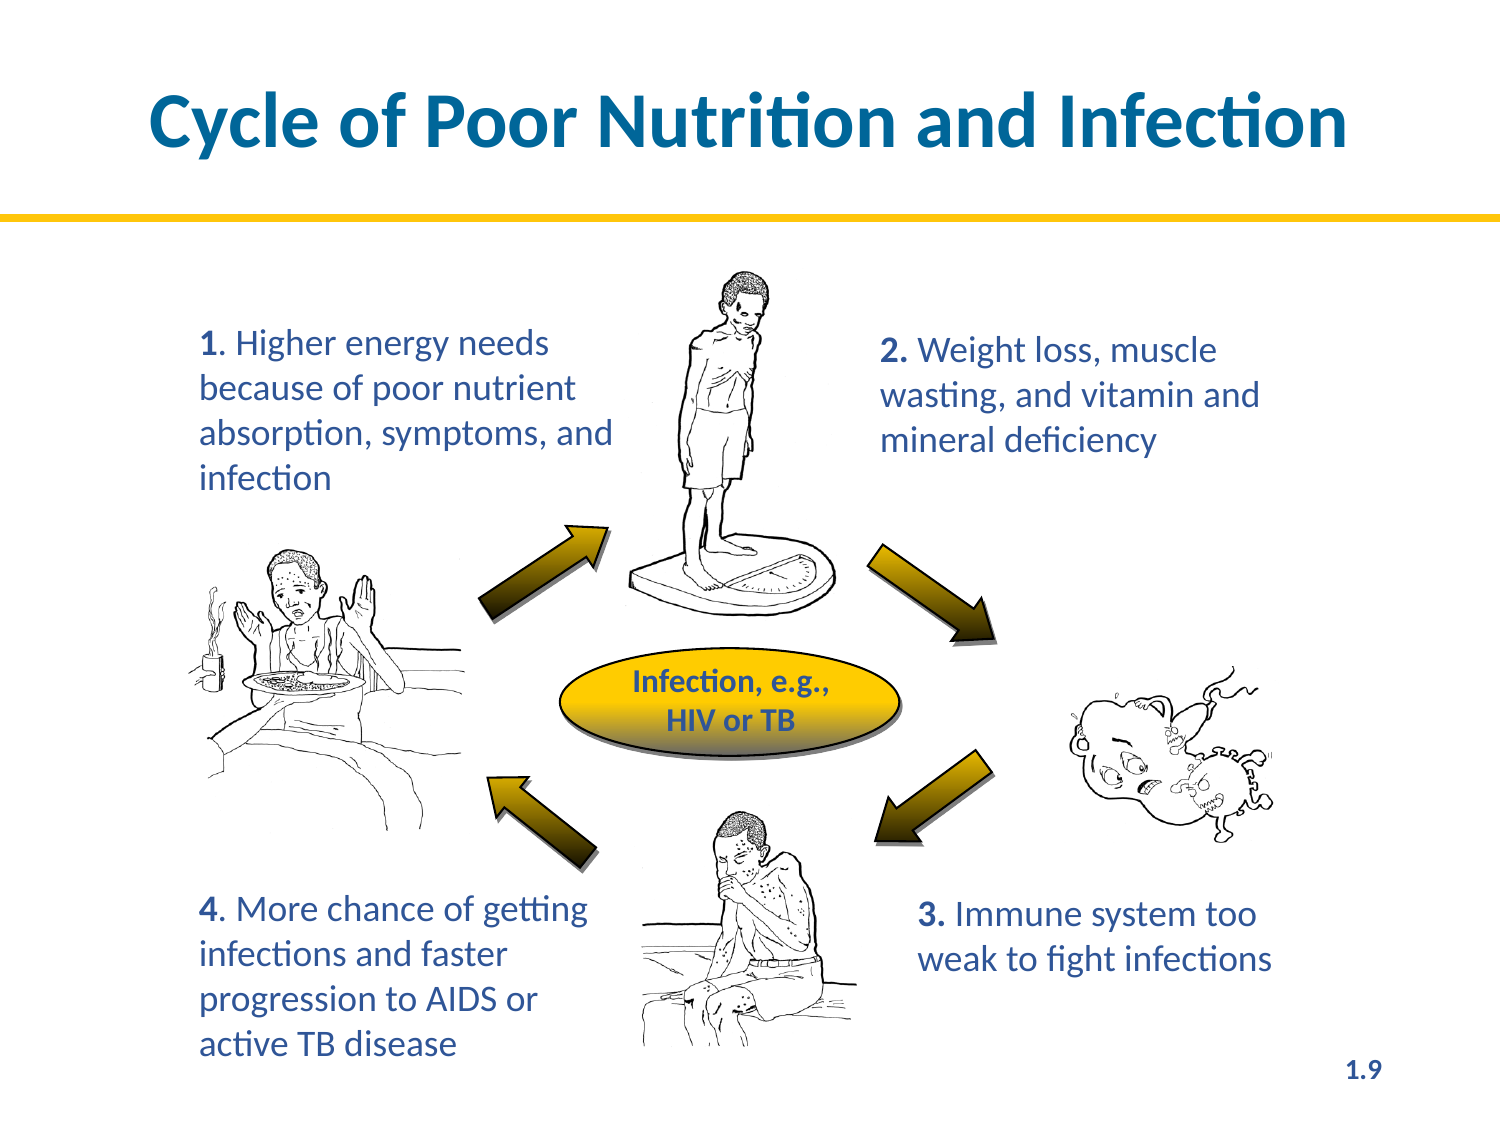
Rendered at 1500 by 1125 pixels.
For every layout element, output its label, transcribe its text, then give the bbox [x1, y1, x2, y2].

slide_number 1.9 [1059, 1042, 1397, 1103]
title Cycle of Poor Nutrition and Infection [0, 0, 1500, 223]
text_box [183, 260, 1329, 1050]
